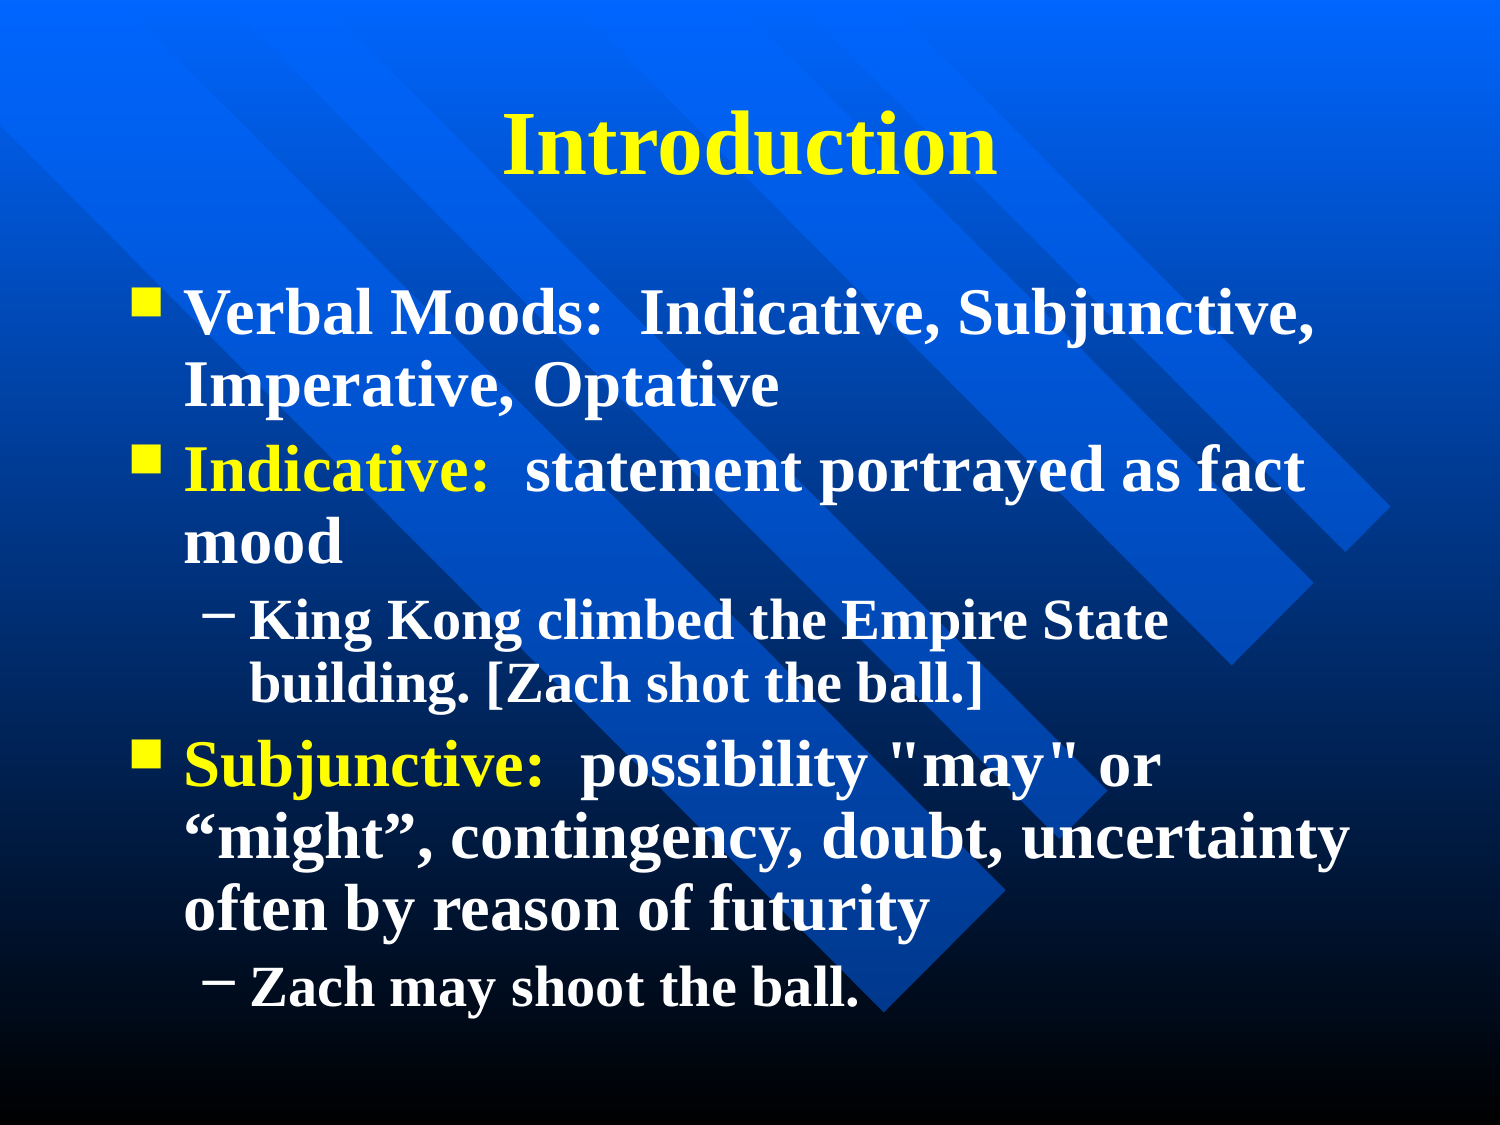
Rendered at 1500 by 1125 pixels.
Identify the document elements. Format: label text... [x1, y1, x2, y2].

list Verbal Moods: Indicative, Subjunctive, Imperative, Optative Indicative: statement portrayed as fact mood King Kong climbed the Empire State building. [Zach shot the ball.] Subjunctive: possibility "may" or “might”, contingency, doubt, uncertainty often by reason of futurity Zach may shoot the ball. [112, 269, 1388, 1075]
title Introduction [112, 37, 1388, 238]
